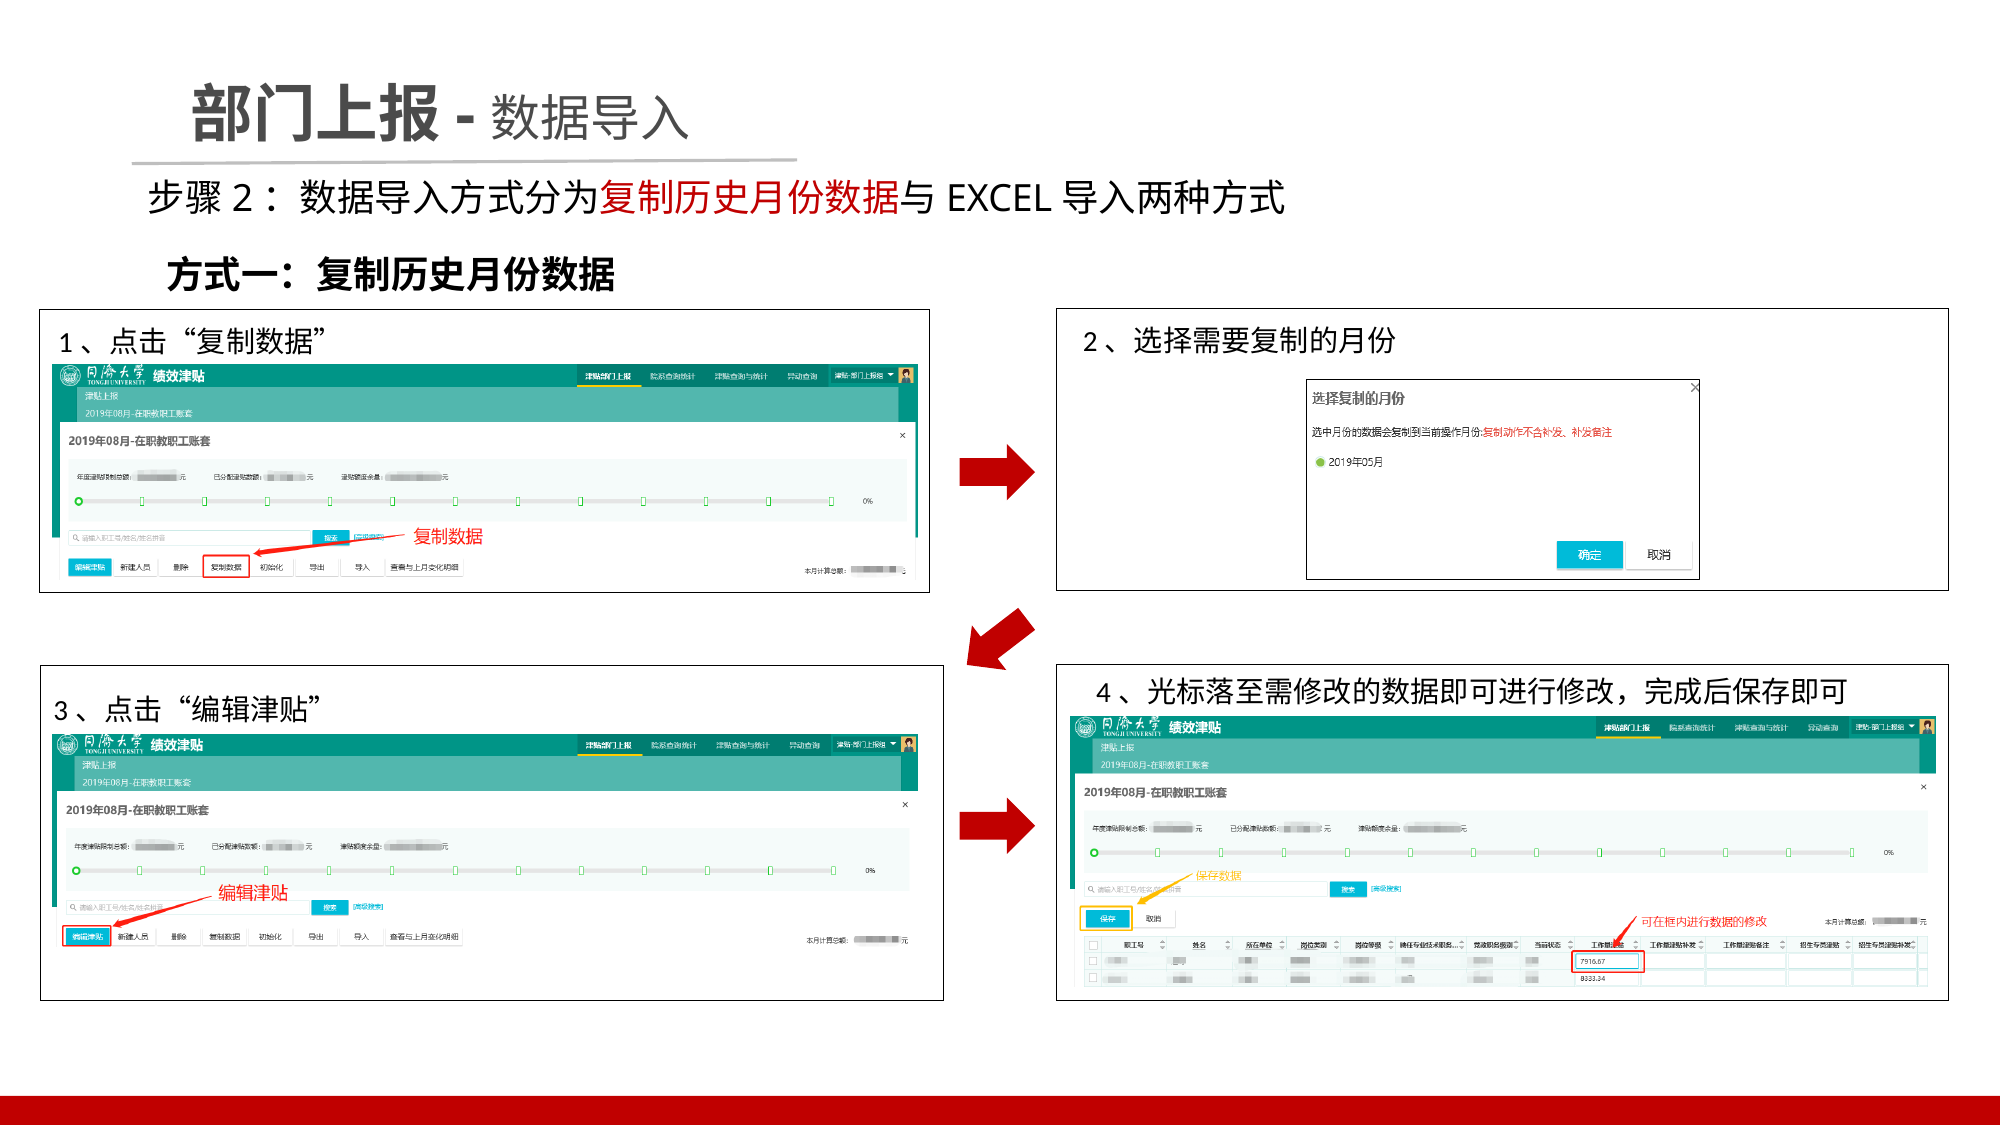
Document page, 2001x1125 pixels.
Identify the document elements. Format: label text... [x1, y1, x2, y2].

text_box [38, 308, 931, 593]
picture [52, 734, 918, 947]
text_box 1、点击“复制数据” [43, 316, 358, 366]
picture [1306, 379, 1700, 580]
text_box 2、选择需要复制的月份 [1068, 314, 1412, 365]
text_box [40, 665, 944, 1001]
text_box 步骤2：数据导入方式分为复制历史月份数据与EXCEL导入两种方式 [133, 166, 1302, 227]
text_box [966, 607, 1036, 671]
text_box [959, 443, 1036, 501]
picture [1070, 716, 1936, 987]
picture [52, 364, 918, 580]
text_box 3、点击“编辑津贴” [38, 684, 354, 734]
text_box [959, 797, 1036, 854]
text_box [1056, 663, 1950, 1001]
text_box 部门上报-数据导入 [175, 66, 706, 156]
text_box 方式一：复制历史月份数据 [151, 243, 632, 304]
text_box [1056, 307, 1950, 592]
